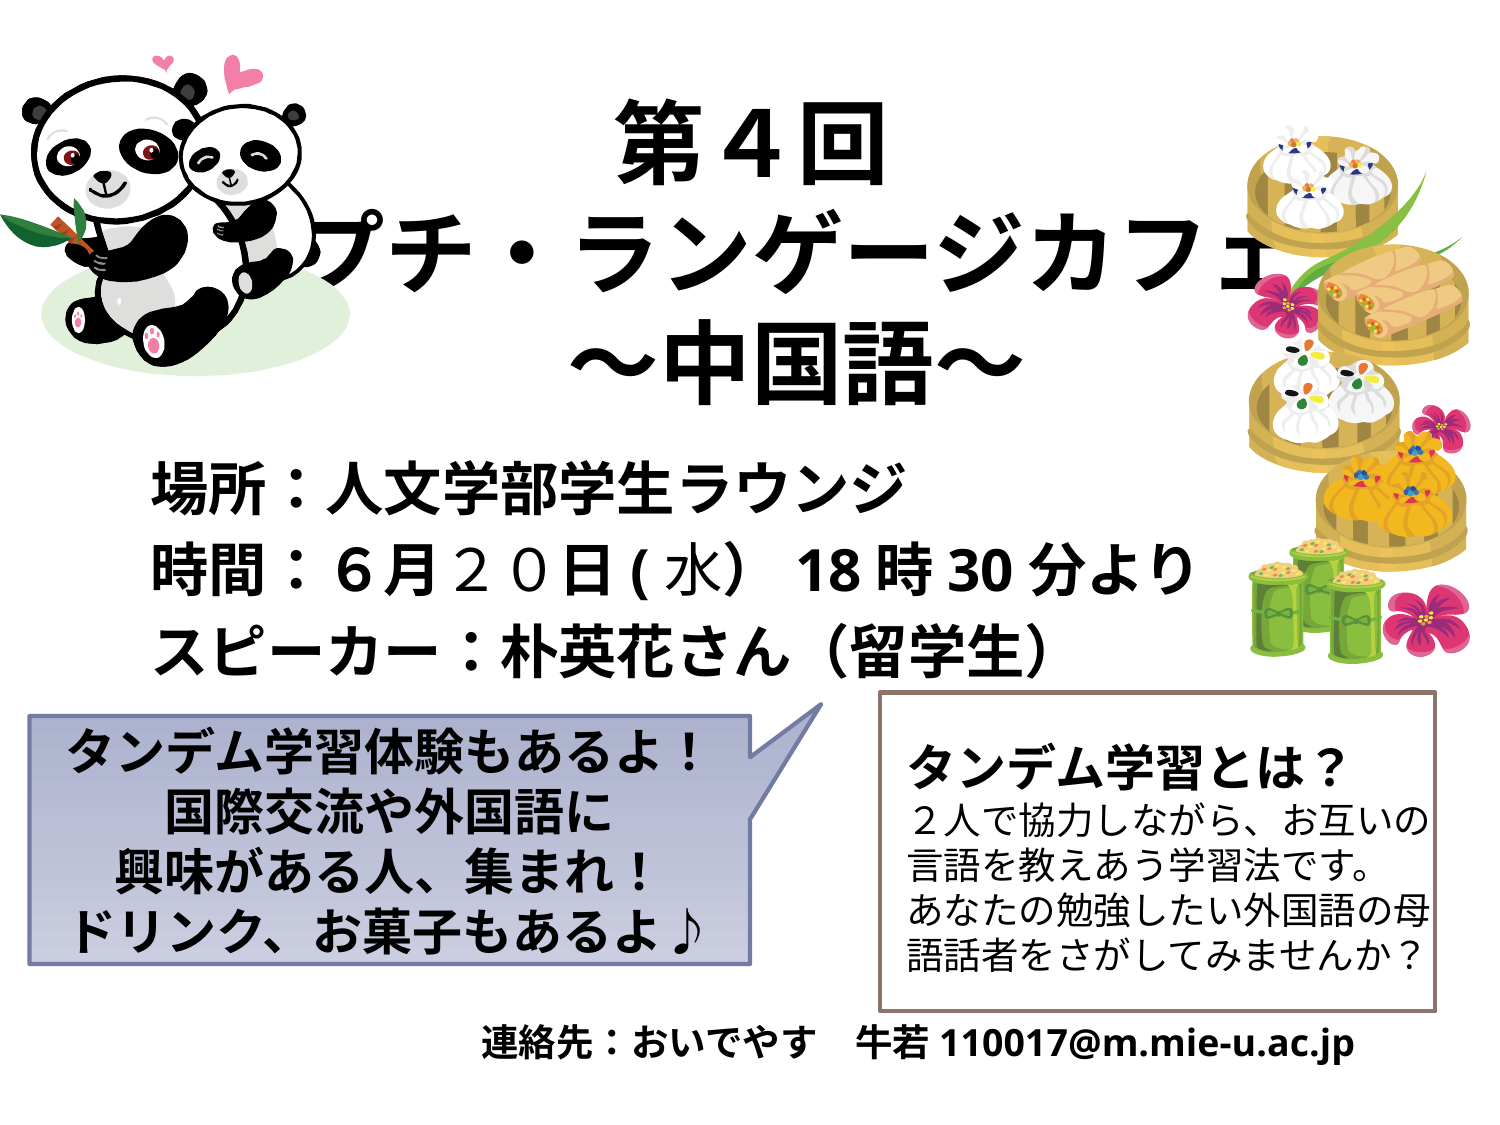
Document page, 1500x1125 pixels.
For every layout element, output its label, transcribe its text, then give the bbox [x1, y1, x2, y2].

picture [0, 54, 351, 377]
picture [1245, 125, 1471, 665]
text_box タンデム学習体験もあるよ！ 国際交流や外国語に 興味がある人、集まれ！ ドリンク、お菓子もあるよ♪ [27, 702, 824, 967]
text_box タンデム学習とは？ ２人で協力しながら、お互いの言語を教えあう学習法です。 あなたの勉強したい外国語の母語話者をさがしてみませんか？ [1437, 704, 1447, 984]
text_box [878, 690, 1437, 1013]
subtitle 場所：人文学部学生ラウンジ 時間：６月２０日(水）18時30分より スピーカー：朴英花さん（留学生） [135, 444, 1235, 681]
text_box 第４回 プチ・ランゲージカフェ ～中国語～ [206, 78, 1388, 423]
text_box 連絡先：おいでやす 牛若110017@m.mie-u.ac.jp [466, 1011, 1424, 1072]
